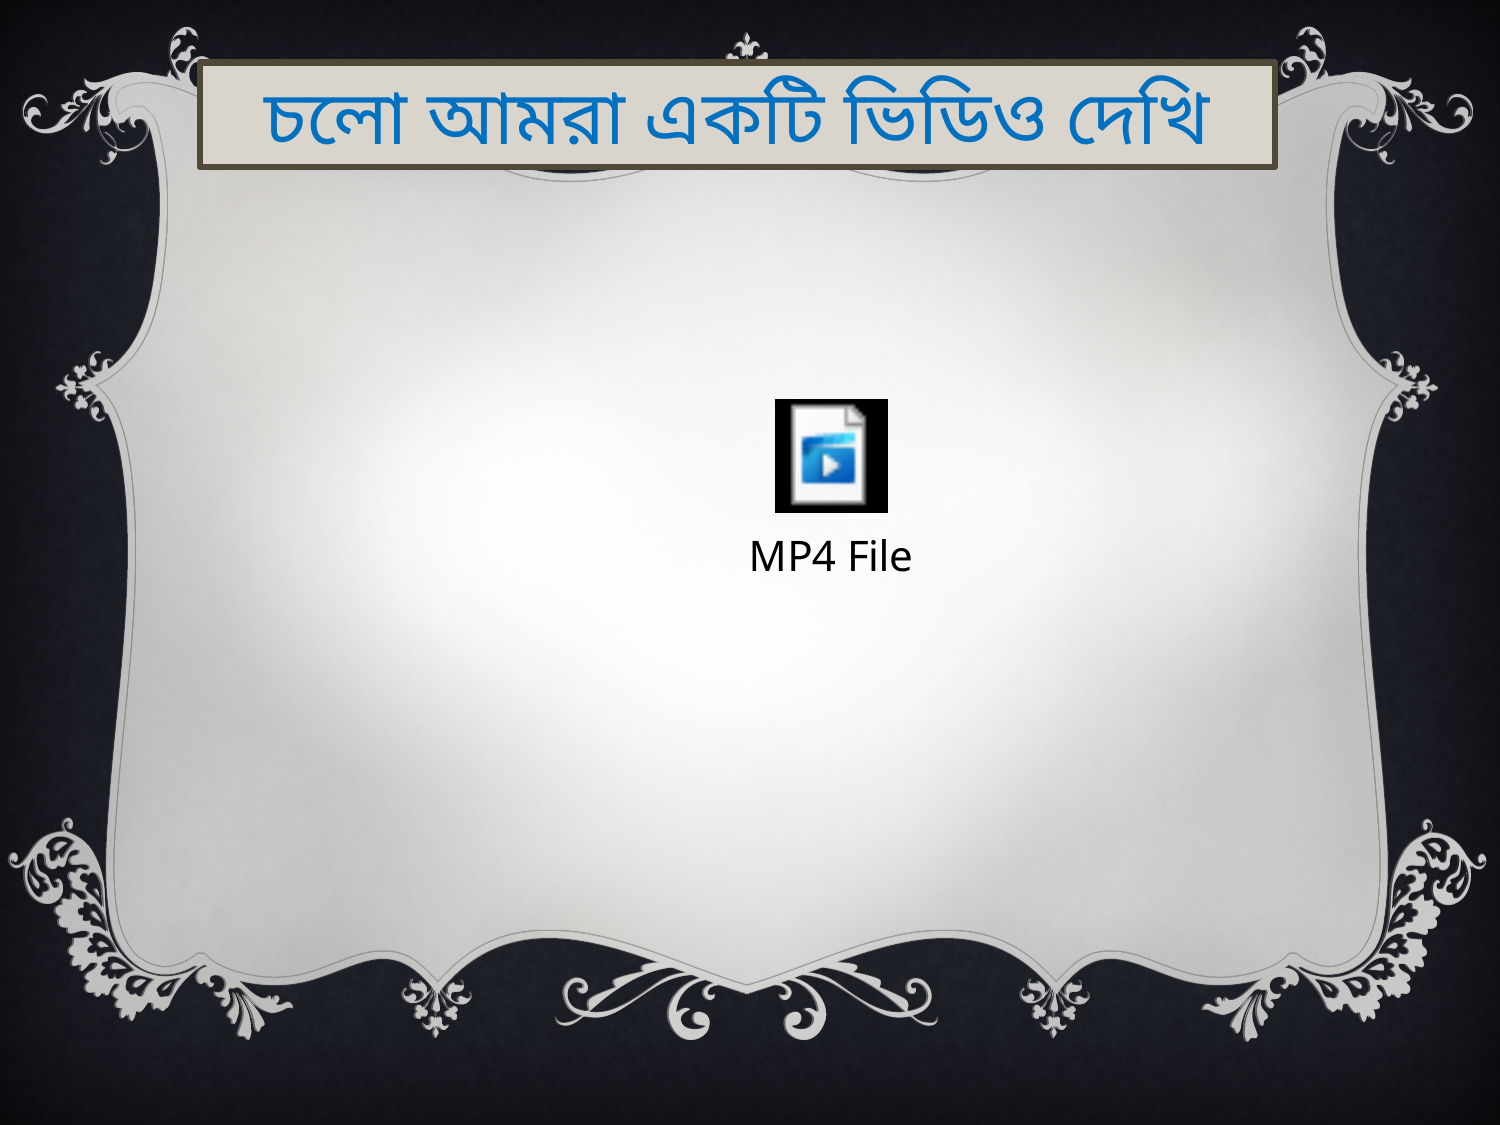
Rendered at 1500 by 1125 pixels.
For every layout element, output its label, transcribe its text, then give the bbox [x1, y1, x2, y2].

picture [0, 0, 1500, 1125]
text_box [662, 399, 1001, 685]
text_box চলো আমরা একটি ভিডিও দেখি [200, 62, 1275, 168]
